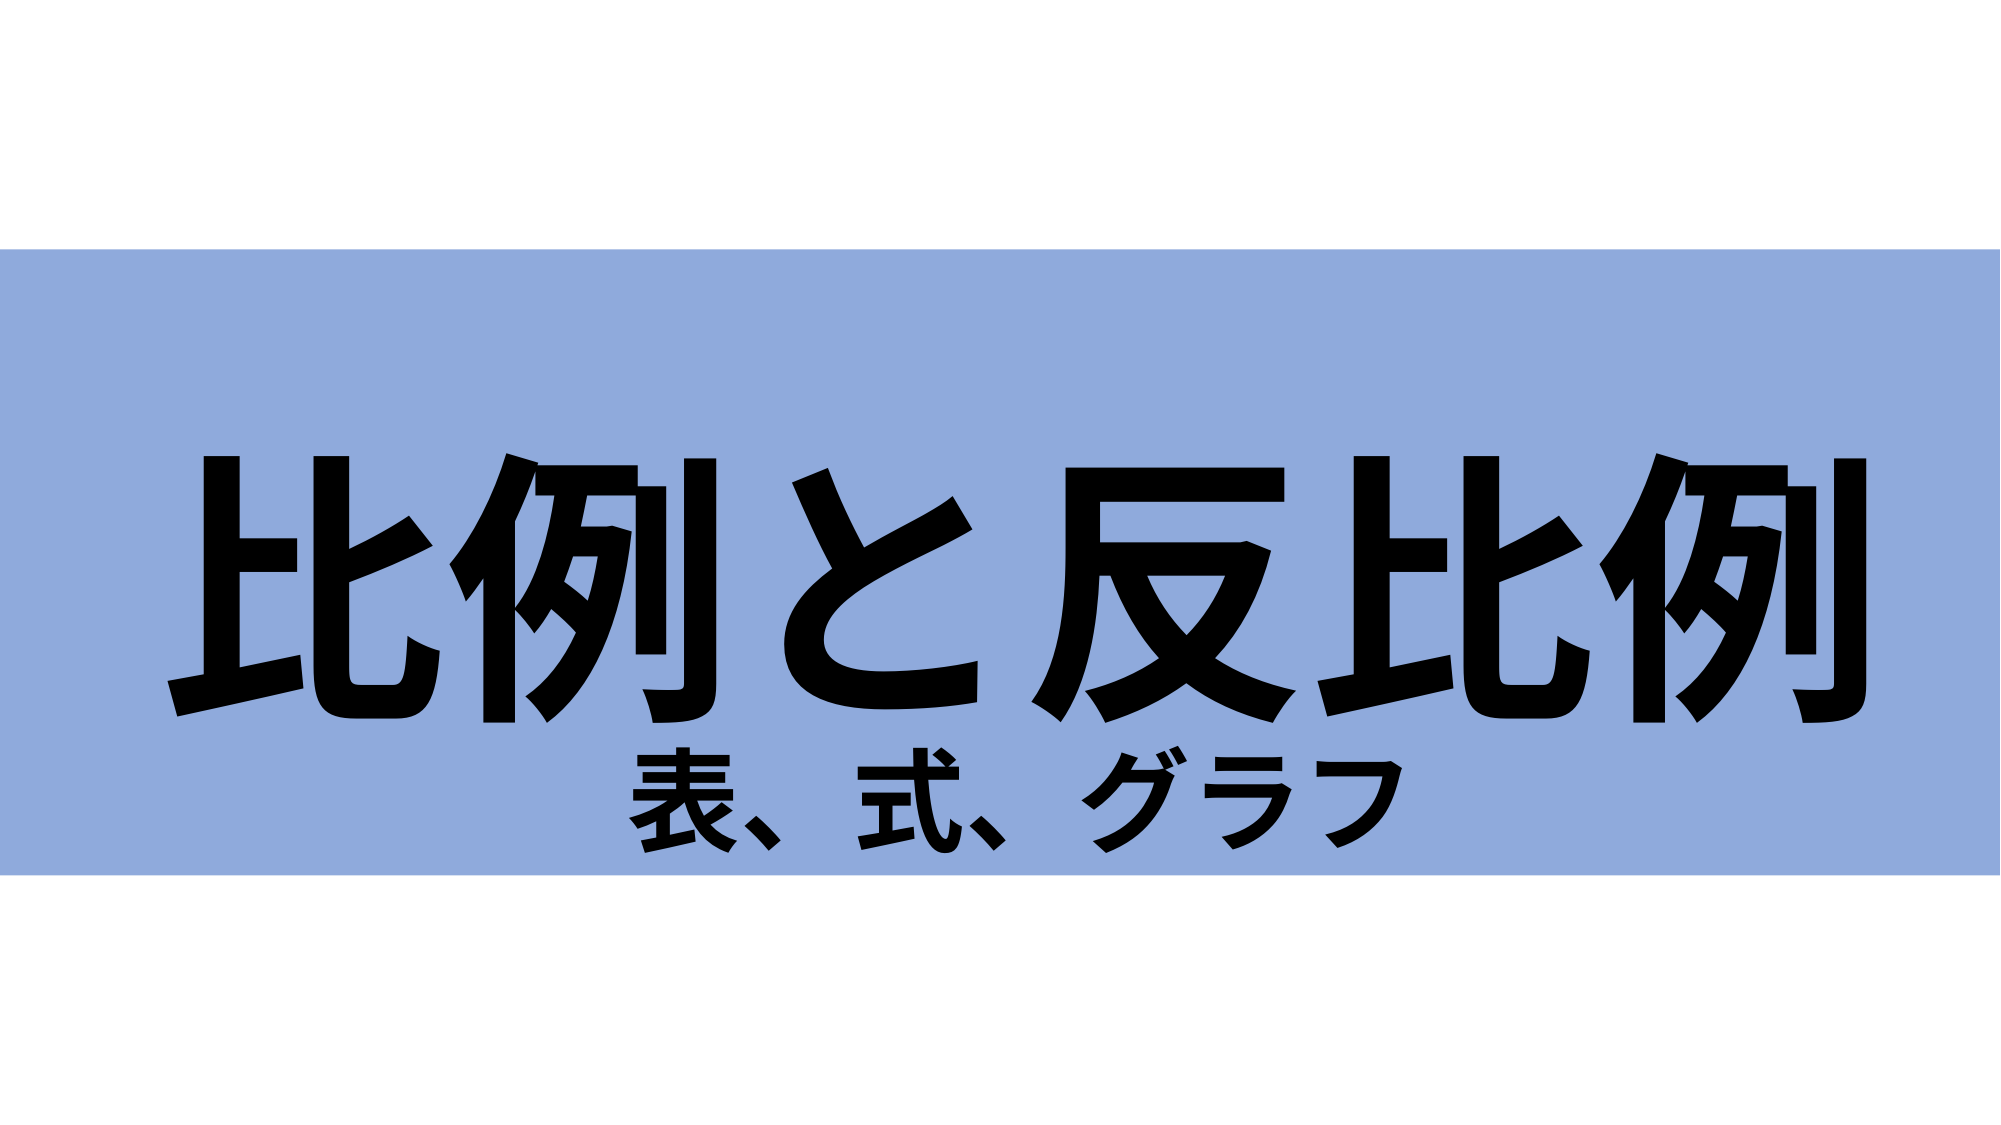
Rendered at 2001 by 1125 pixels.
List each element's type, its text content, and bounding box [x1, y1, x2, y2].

text_box 表、式、グラフ [612, 723, 1431, 874]
text_box [0, 248, 2000, 876]
text_box 比例と反比例 [144, 402, 1899, 763]
